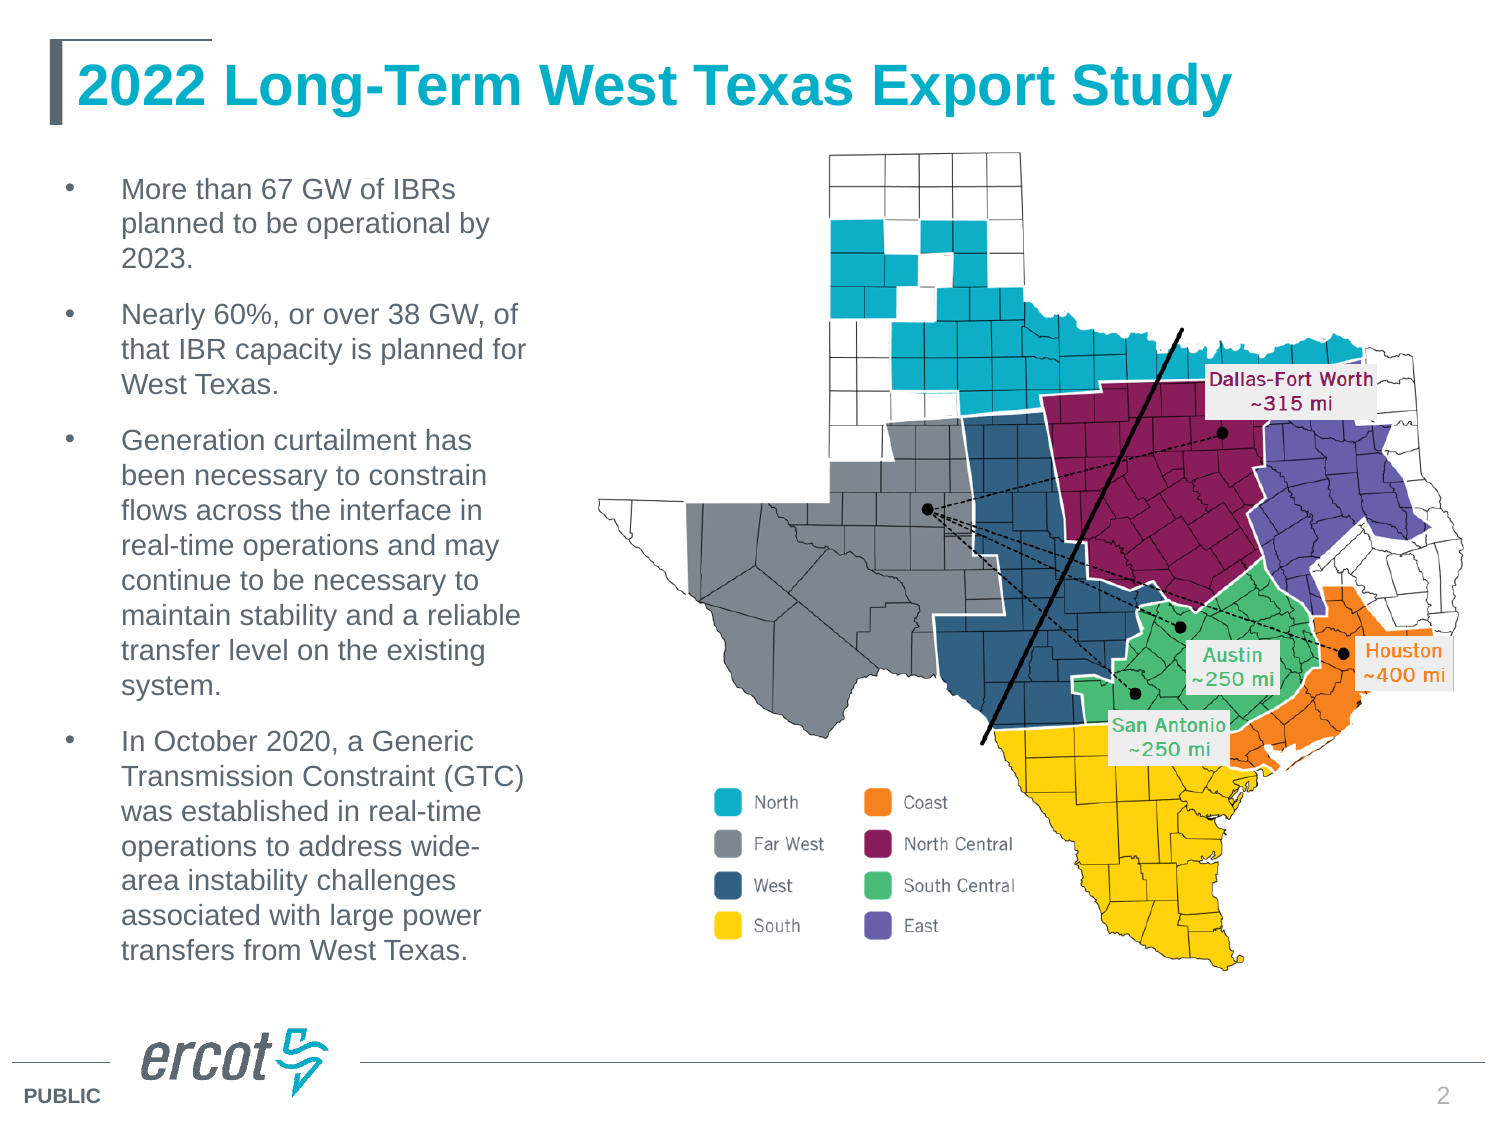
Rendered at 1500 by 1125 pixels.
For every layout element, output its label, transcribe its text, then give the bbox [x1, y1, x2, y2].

picture [587, 142, 1480, 983]
list More than 67 GW of IBRs planned to be operational by 2023. Nearly 60%, or over 38 GW, of that IBR capacity is planned for West Texas. Generation curtailment has been necessary to constrain flows across the interface in real-time operations and may continue to be necessary to maintain stability and a reliable transfer level on the existing system. In October 2020, a Generic Transmission Constraint (GTC) was established in real-time operations to address wide-area instability challenges associated with large power transfers from West Texas. [50, 162, 550, 992]
picture [137, 1024, 332, 1100]
title 2022 Long-Term West Texas Export Study [62, 39, 1450, 125]
slide_number 2 [1400, 1076, 1488, 1113]
